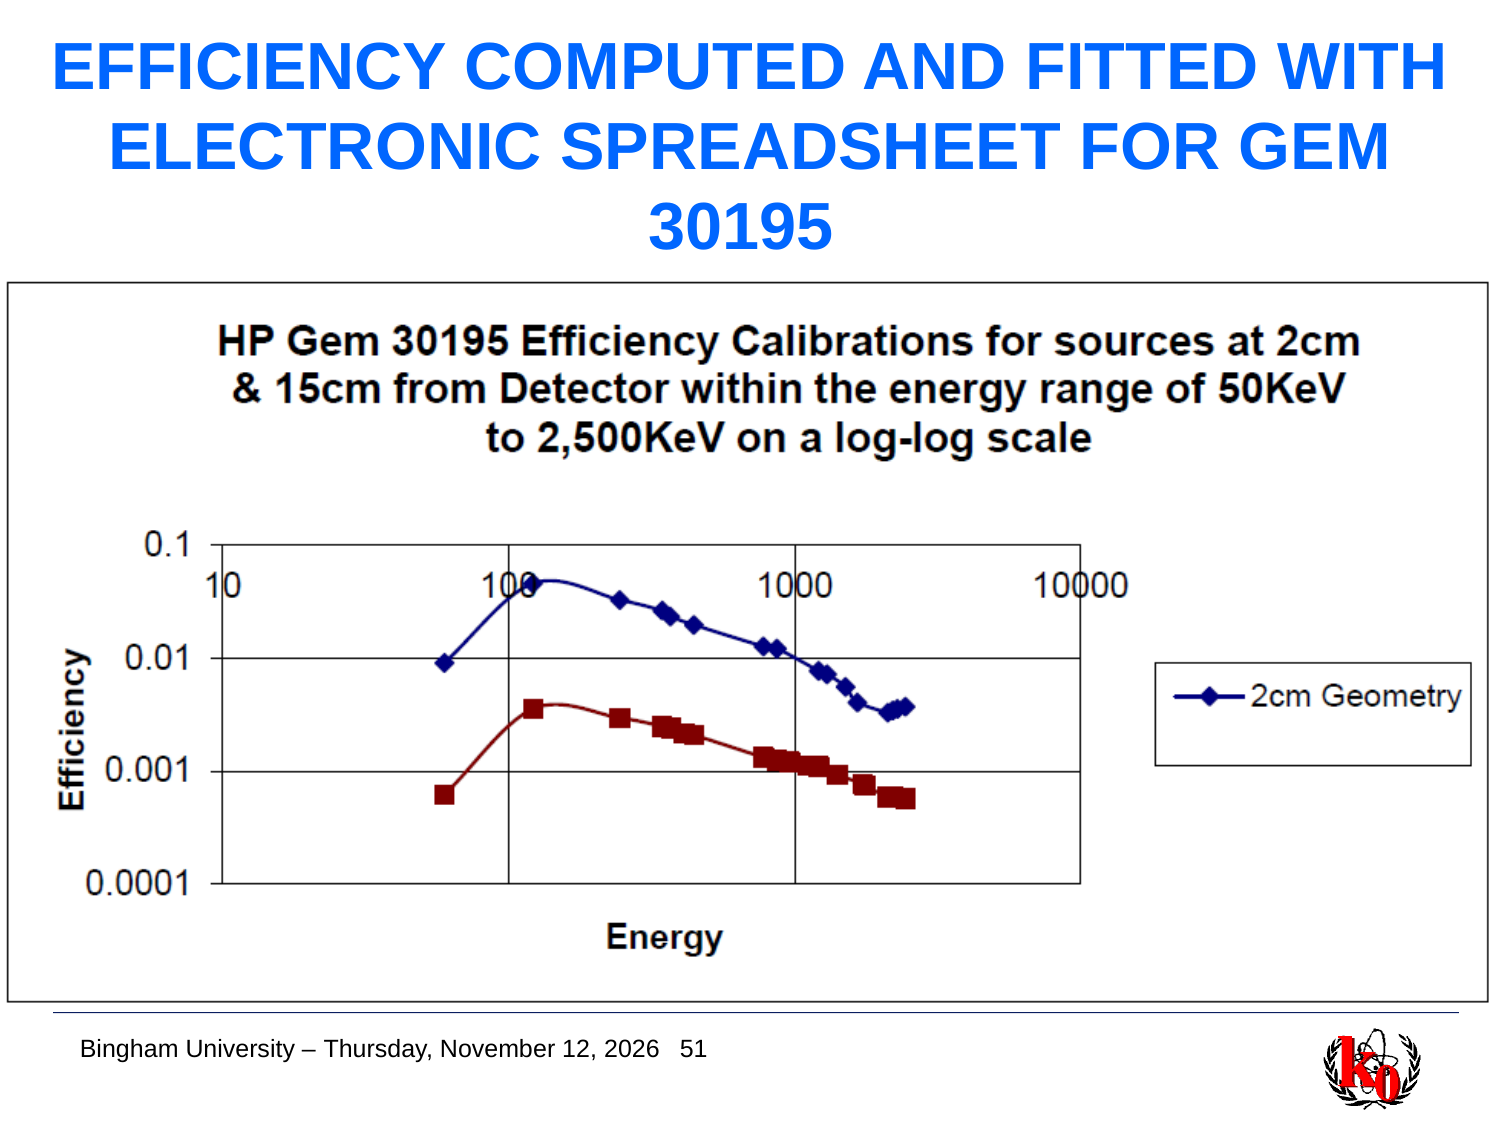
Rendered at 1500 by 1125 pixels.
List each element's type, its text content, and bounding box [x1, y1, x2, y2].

picture [0, 276, 1495, 1012]
footer Bingham University – Thursday, April 18, 2024 51 [64, 1024, 816, 1101]
picture [1319, 1022, 1424, 1115]
title EFFICIENCY COMPUTED AND FITTED WITH ELECTRONIC SPREADSHEET FOR GEM 30195 [0, 42, 1500, 244]
